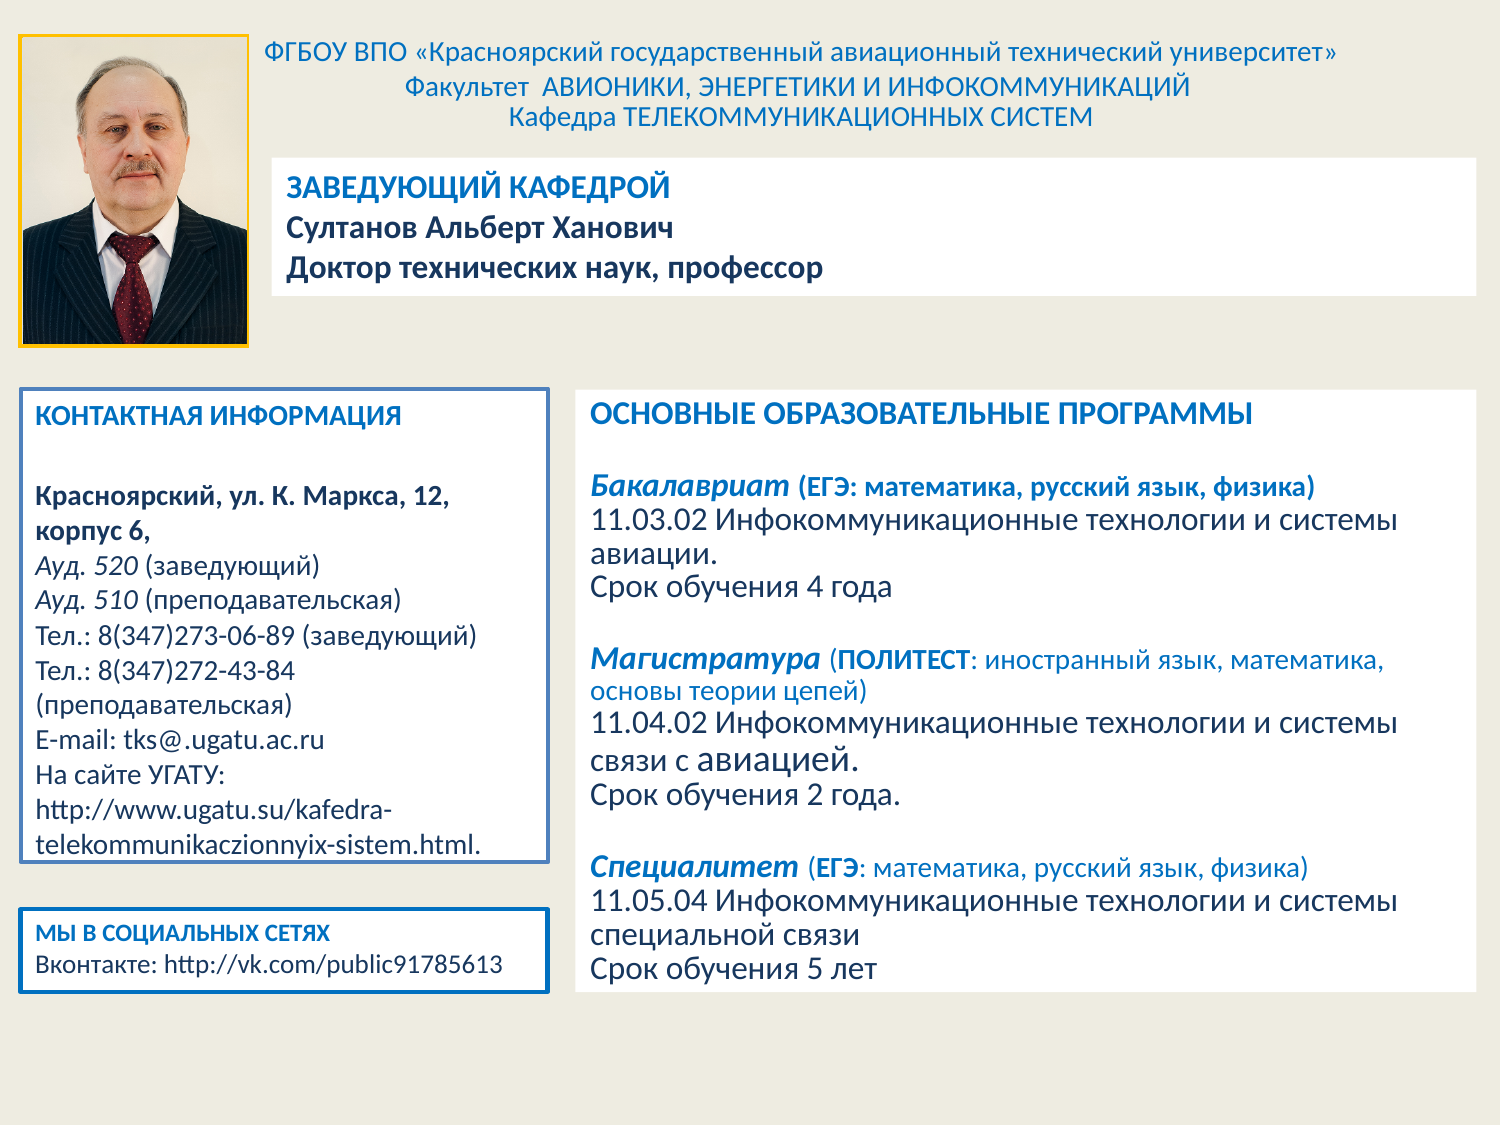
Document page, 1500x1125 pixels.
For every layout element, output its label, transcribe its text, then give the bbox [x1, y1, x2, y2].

text_box КОНТАКТНАЯ ИНФОРМАЦИЯ Красноярский, ул. К. Маркса, 12, корпус 6, Ауд. 520 (заведующий) Ауд. 510 (преподавательская) Тел.: 8(347)273-06-89 (заведующий) Тел.: 8(347)272-43-84 (преподавательская) E-mail: tks@.ugatu.ac.ru На сайте УГАТУ: http://www.ugatu.su/kafedra-telekommunikaczionnyix-sistem.html. [20, 388, 548, 863]
text_box ФГБОУ ВПО «Красноярский государственный авиационный технический университет» Факультет АВИОНИКИ, ЭНЕРГЕТИКИ И ИНФОКОММУНИКАЦИЙ Кафедра ТЕЛЕКОММУНИКАЦИОННЫХ СИСТЕМ [70, 25, 1500, 128]
text_box ЗАВЕДУЮЩИЙ КАФЕДРОЙ Султанов Альберт Ханович Доктор технических наук, профессор [271, 157, 1477, 296]
picture [21, 37, 247, 345]
text_box ОСНОВНЫЕ ОБРАЗОВАТЕЛЬНЫЕ ПРОГРАММЫ Бакалавриат (ЕГЭ: математика, русский язык, физика) 11.03.02 Инфокоммуникационные технологии и системы авиации. Срок обучения 4 года Магистратура (ПОЛИТЕСТ: иностранный язык, математика, основы теории цепей) 11.04.02 Инфокоммуникационные технологии и системы связи с авиацией. Срок обучения 2 года. Специалитет (ЕГЭ: математика, русский язык, физика) 11.05.04 Инфокоммуникационные технологии и системы специальной связи Срок обучения 5 лет [575, 389, 1477, 993]
text_box МЫ В СОЦИАЛЬНЫХ СЕТЯХ Вконтакте: http://vk.com/public91785613 [20, 909, 548, 993]
